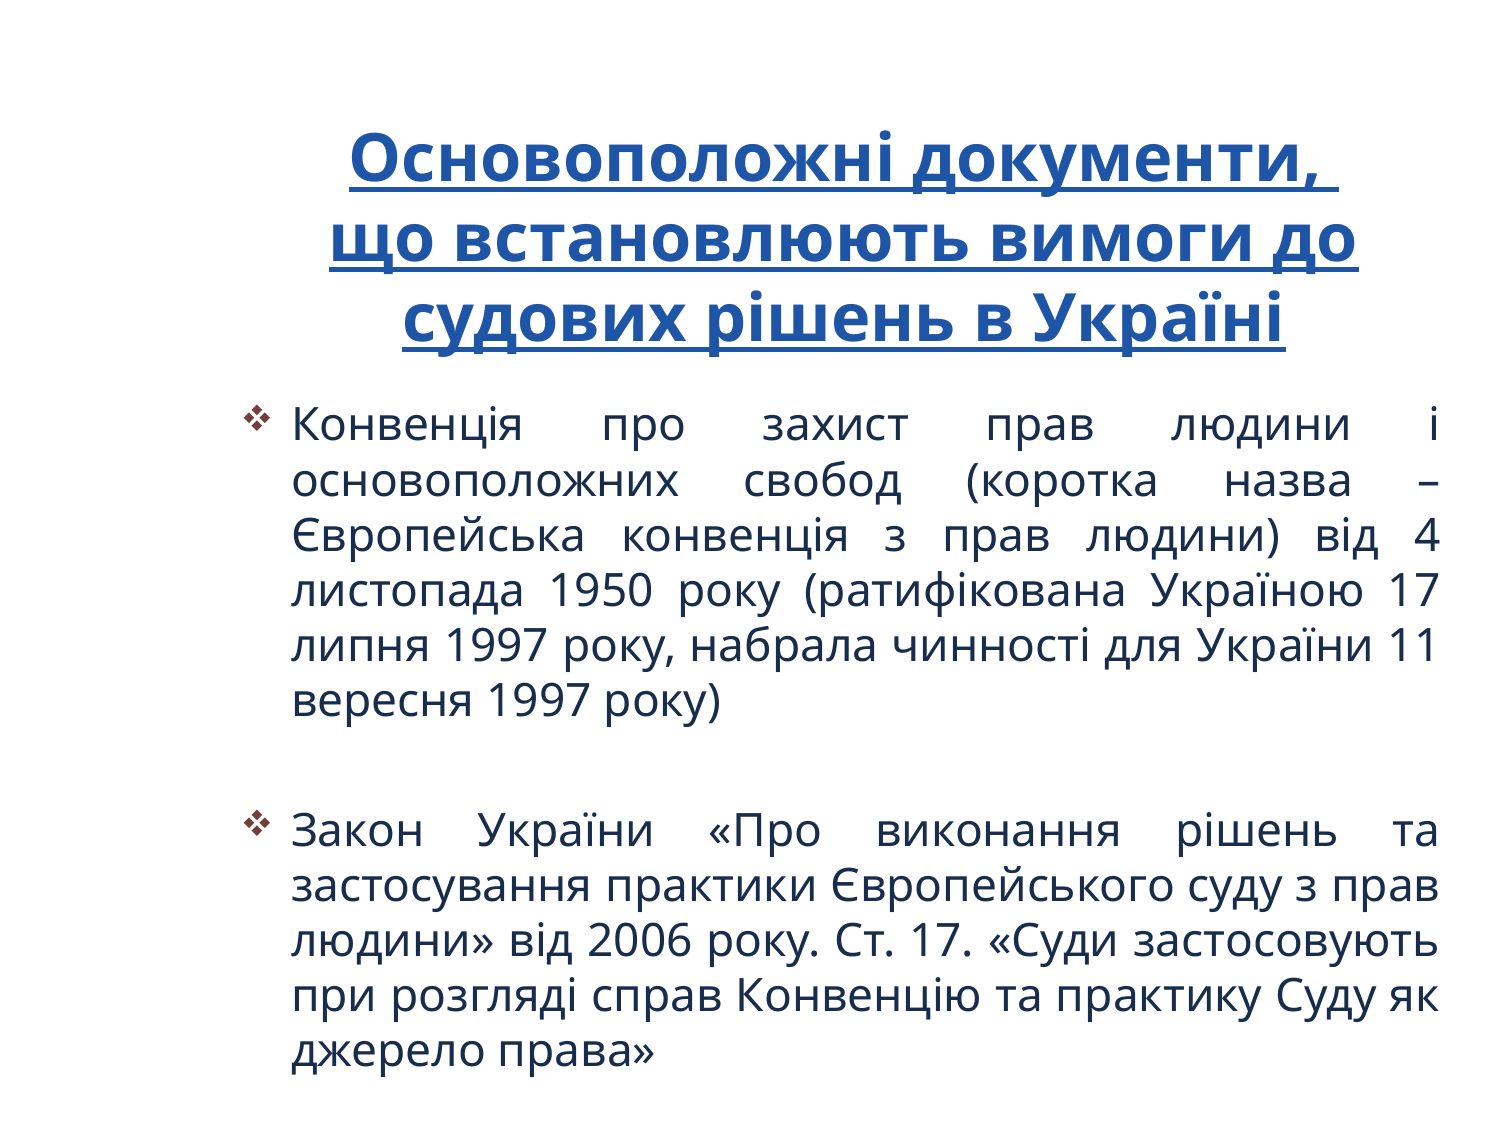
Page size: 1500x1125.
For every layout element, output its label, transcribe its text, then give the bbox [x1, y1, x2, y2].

title Основоположні документи, що встановлюють вимоги до судових рішень в Україні [187, 125, 1500, 425]
list Конвенція про захист прав людини і основоположних свобод (коротка назва – Європейська конвенція з прав людини) від 4 листопада 1950 року (ратифікована Україною 17 липня 1997 року, набрала чинності для України 11 вересня 1997 року) Закон України «Про виконання рішень та застосування практики Європейського суду з прав людини» від 2006 року. Ст. 17. «Суди застосовують при розгляді справ Конвенцію та практику Суду як джерело права» [225, 387, 1455, 1088]
